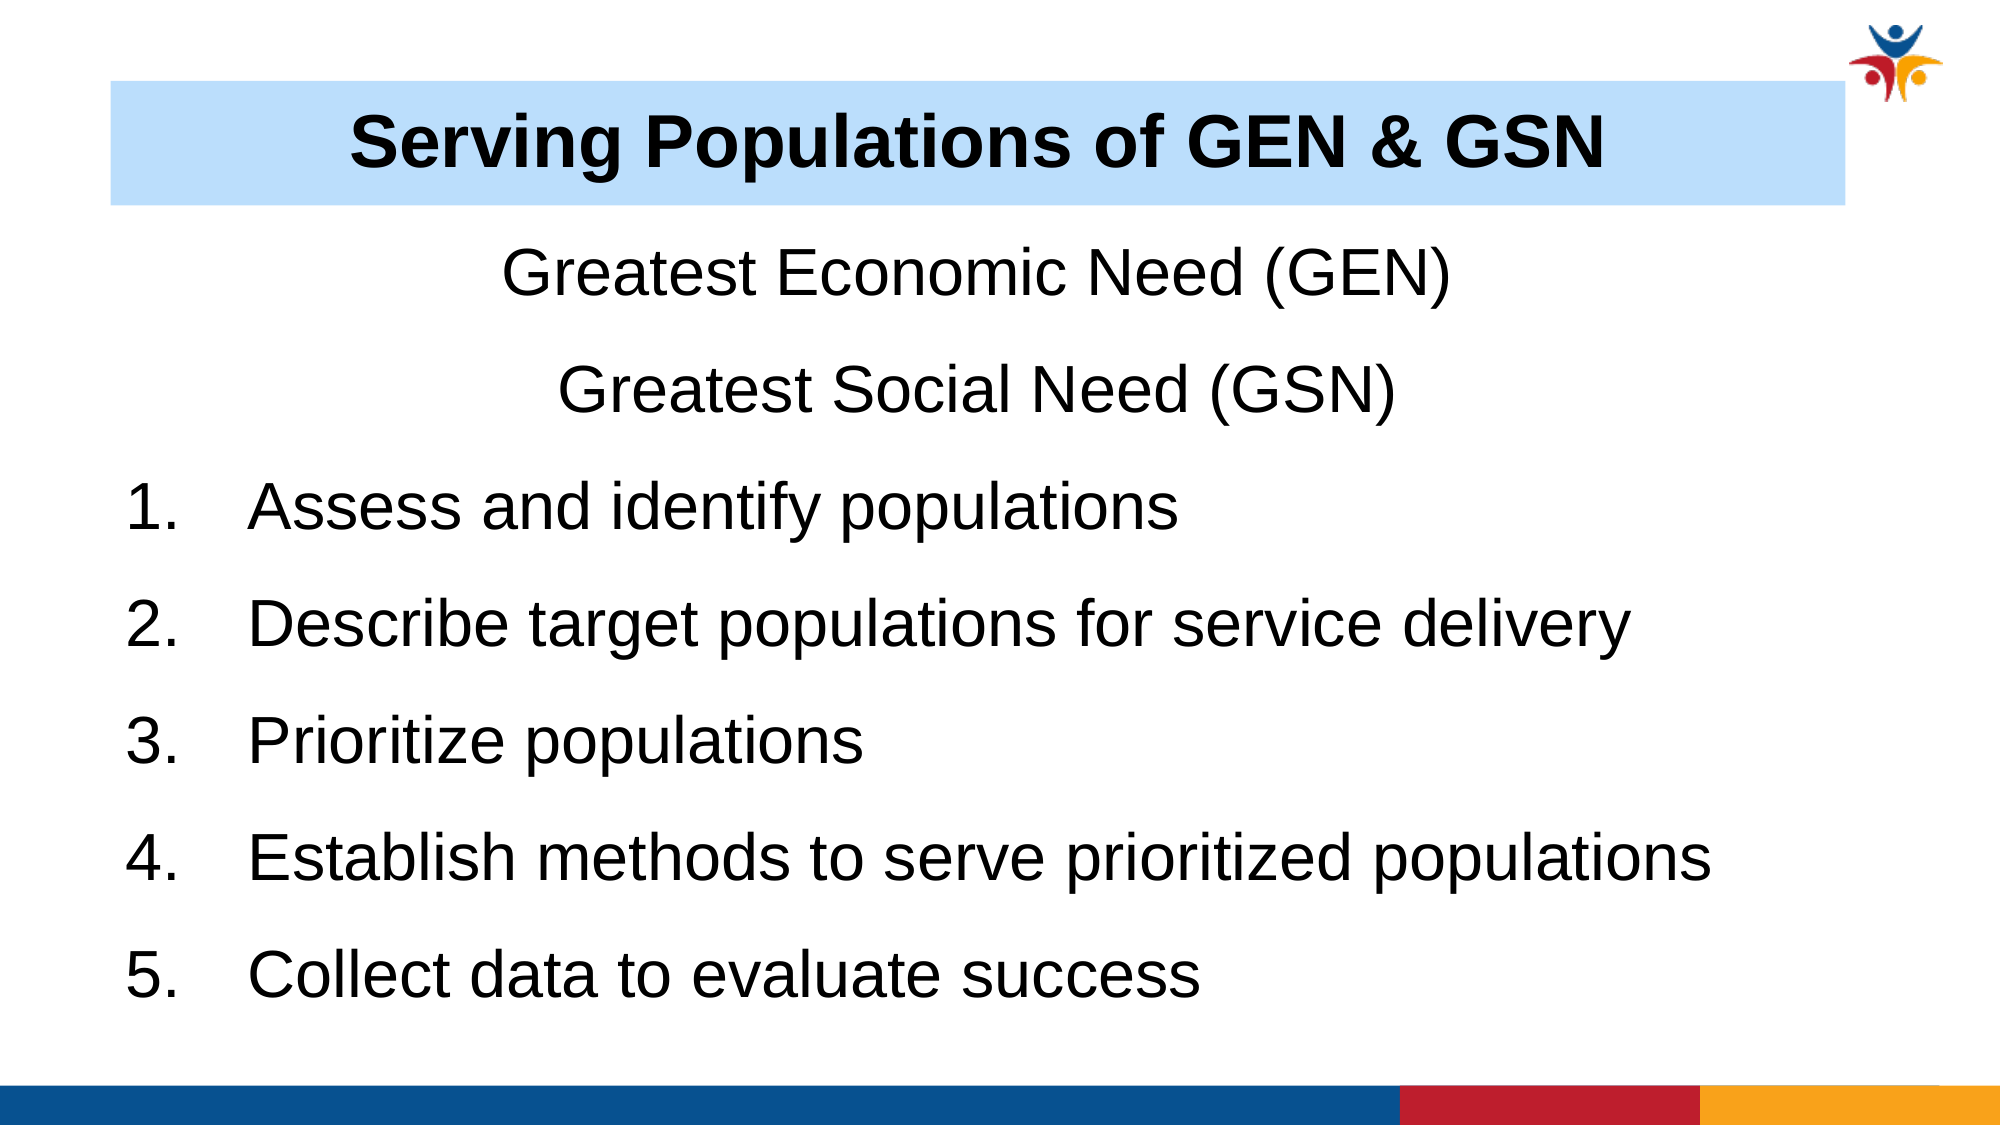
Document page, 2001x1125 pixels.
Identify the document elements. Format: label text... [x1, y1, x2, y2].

list Greatest Economic Need (GEN) Greatest Social Need (GSN) Assess and identify populations Describe target populations for service delivery Prioritize populations Establish methods to serve prioritized populations Collect data to evaluate success [110, 205, 1846, 1125]
title Serving Populations of GEN & GSN [110, 80, 1846, 205]
picture [1849, 25, 1943, 102]
